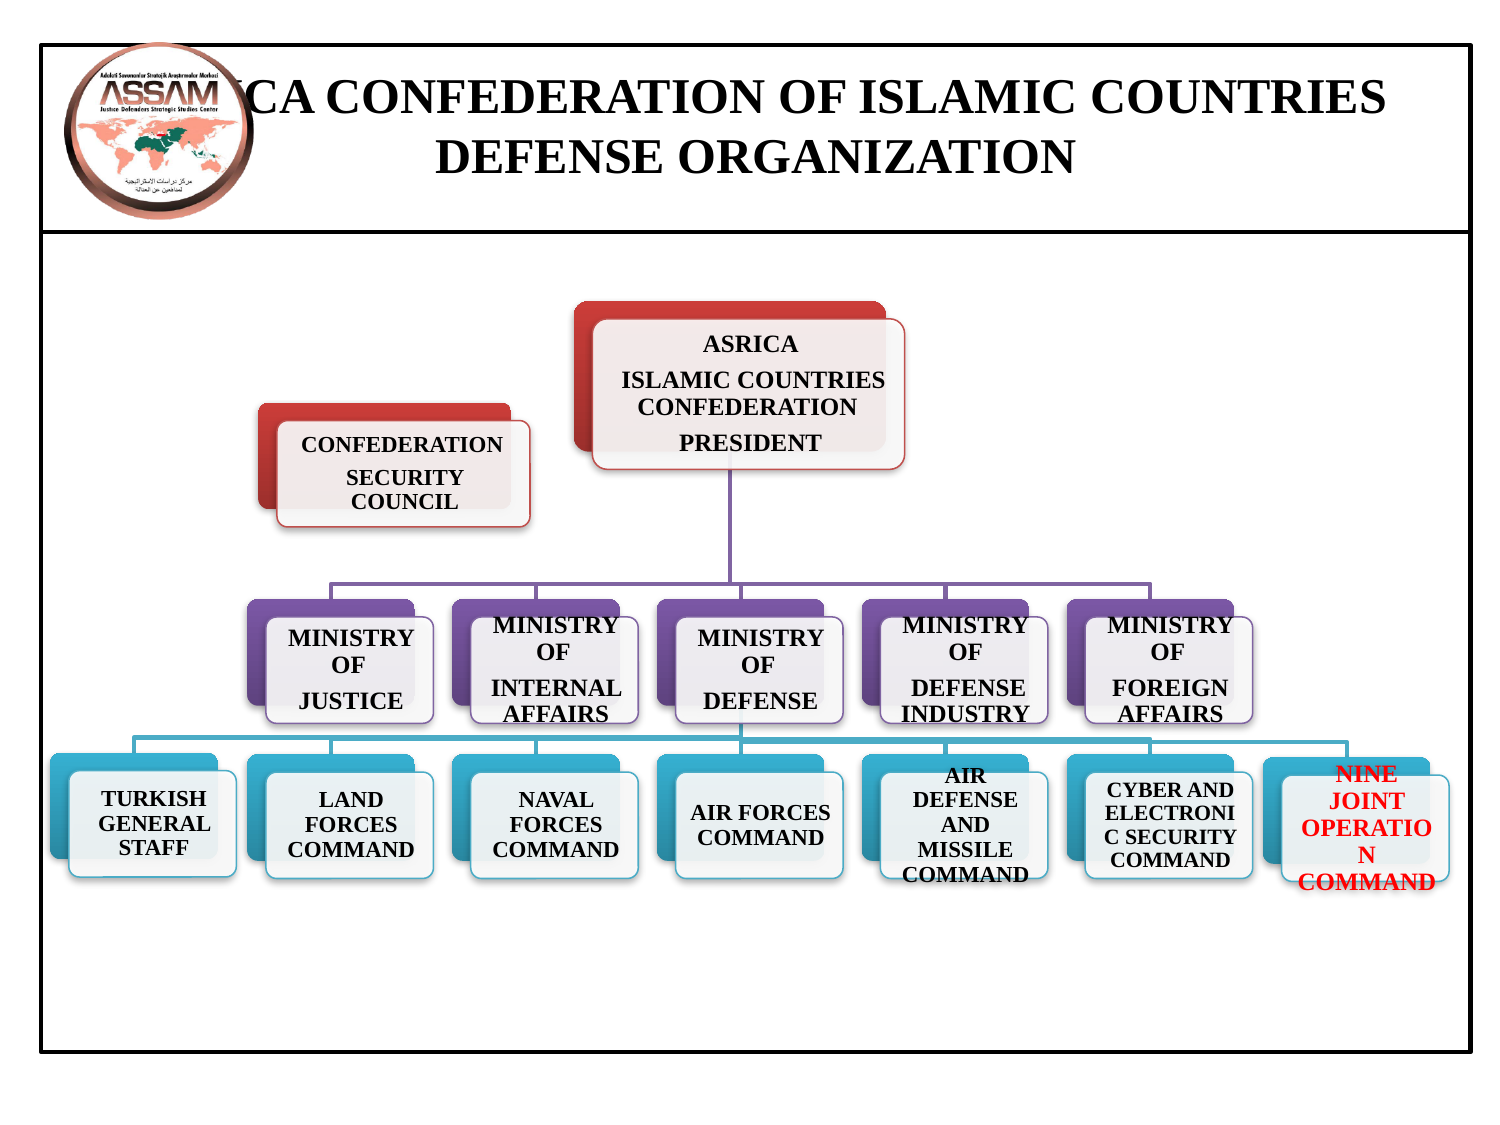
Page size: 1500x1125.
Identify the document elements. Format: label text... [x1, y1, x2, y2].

picture [64, 42, 255, 221]
title ASRICA CONFEDERATION OF ISLAMIC COUNTRIES DEFENSE ORGANIZATION [39, 43, 1473, 230]
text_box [41, 231, 1459, 1047]
list [1458, 230, 1473, 1054]
